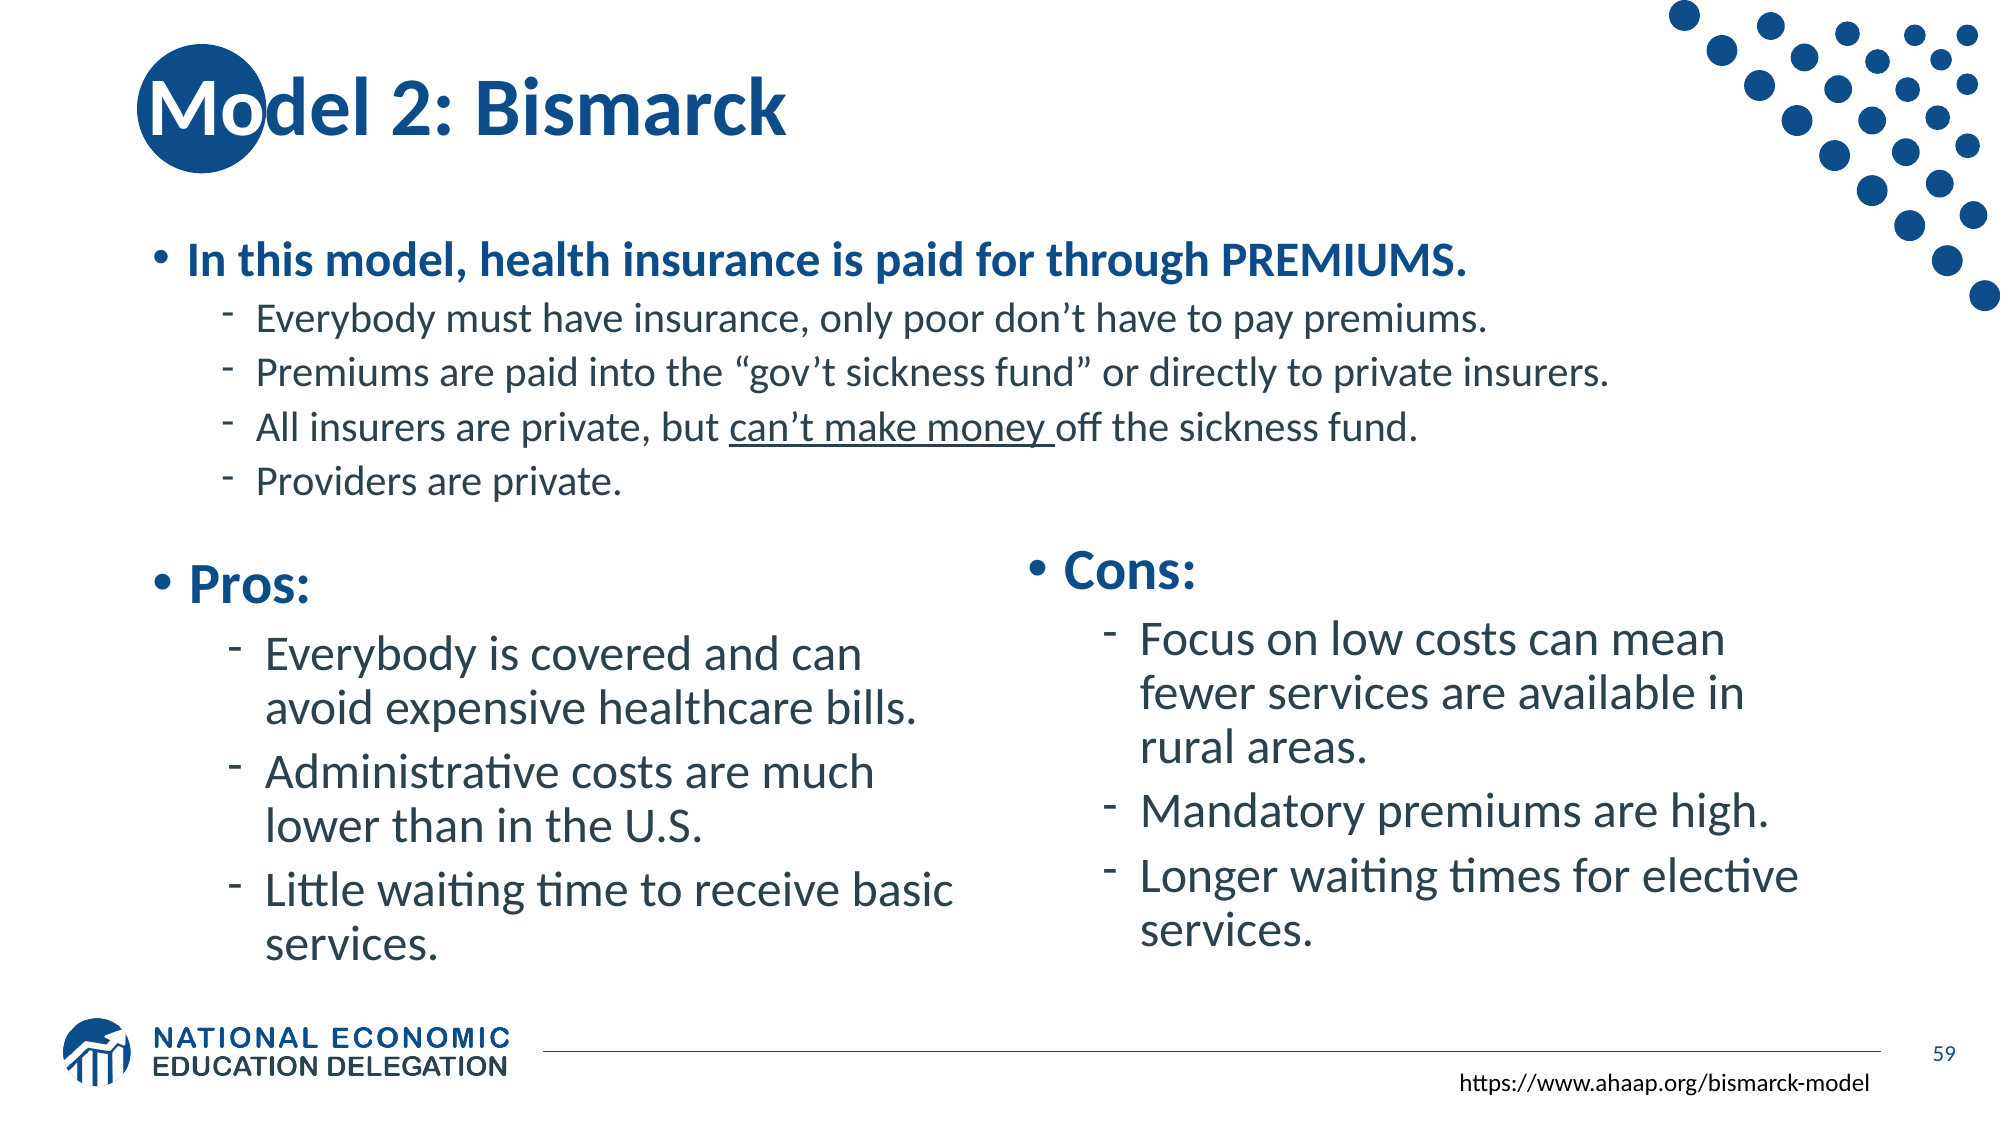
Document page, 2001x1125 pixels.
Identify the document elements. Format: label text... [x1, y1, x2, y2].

text_box https://www.ahaap.org/bismarck-model [1444, 1059, 1886, 1104]
text_box Pros: Everybody is covered and can avoid expensive healthcare bills. Administrative costs are much lower than in the U.S. Little waiting time to receive basic services. [137, 531, 988, 994]
picture [55, 1013, 520, 1091]
text_box Cons: Focus on low costs can mean fewer services are available in rural areas. Mandatory premiums are high. Longer waiting times for elective services. [1012, 531, 1863, 994]
slide_number 59 [1521, 1022, 1972, 1082]
list In this model, health insurance is paid for through PREMIUMS. Everybody must have insurance, only poor don’t have to pay premiums. Premiums are paid into the “gov’t sickness fund” or directly to private insurers. All insurers are private, but can’t make money off the sickness fund. Providers are private. [137, 224, 1892, 514]
title Model 2: Bismarck [132, 0, 1858, 218]
